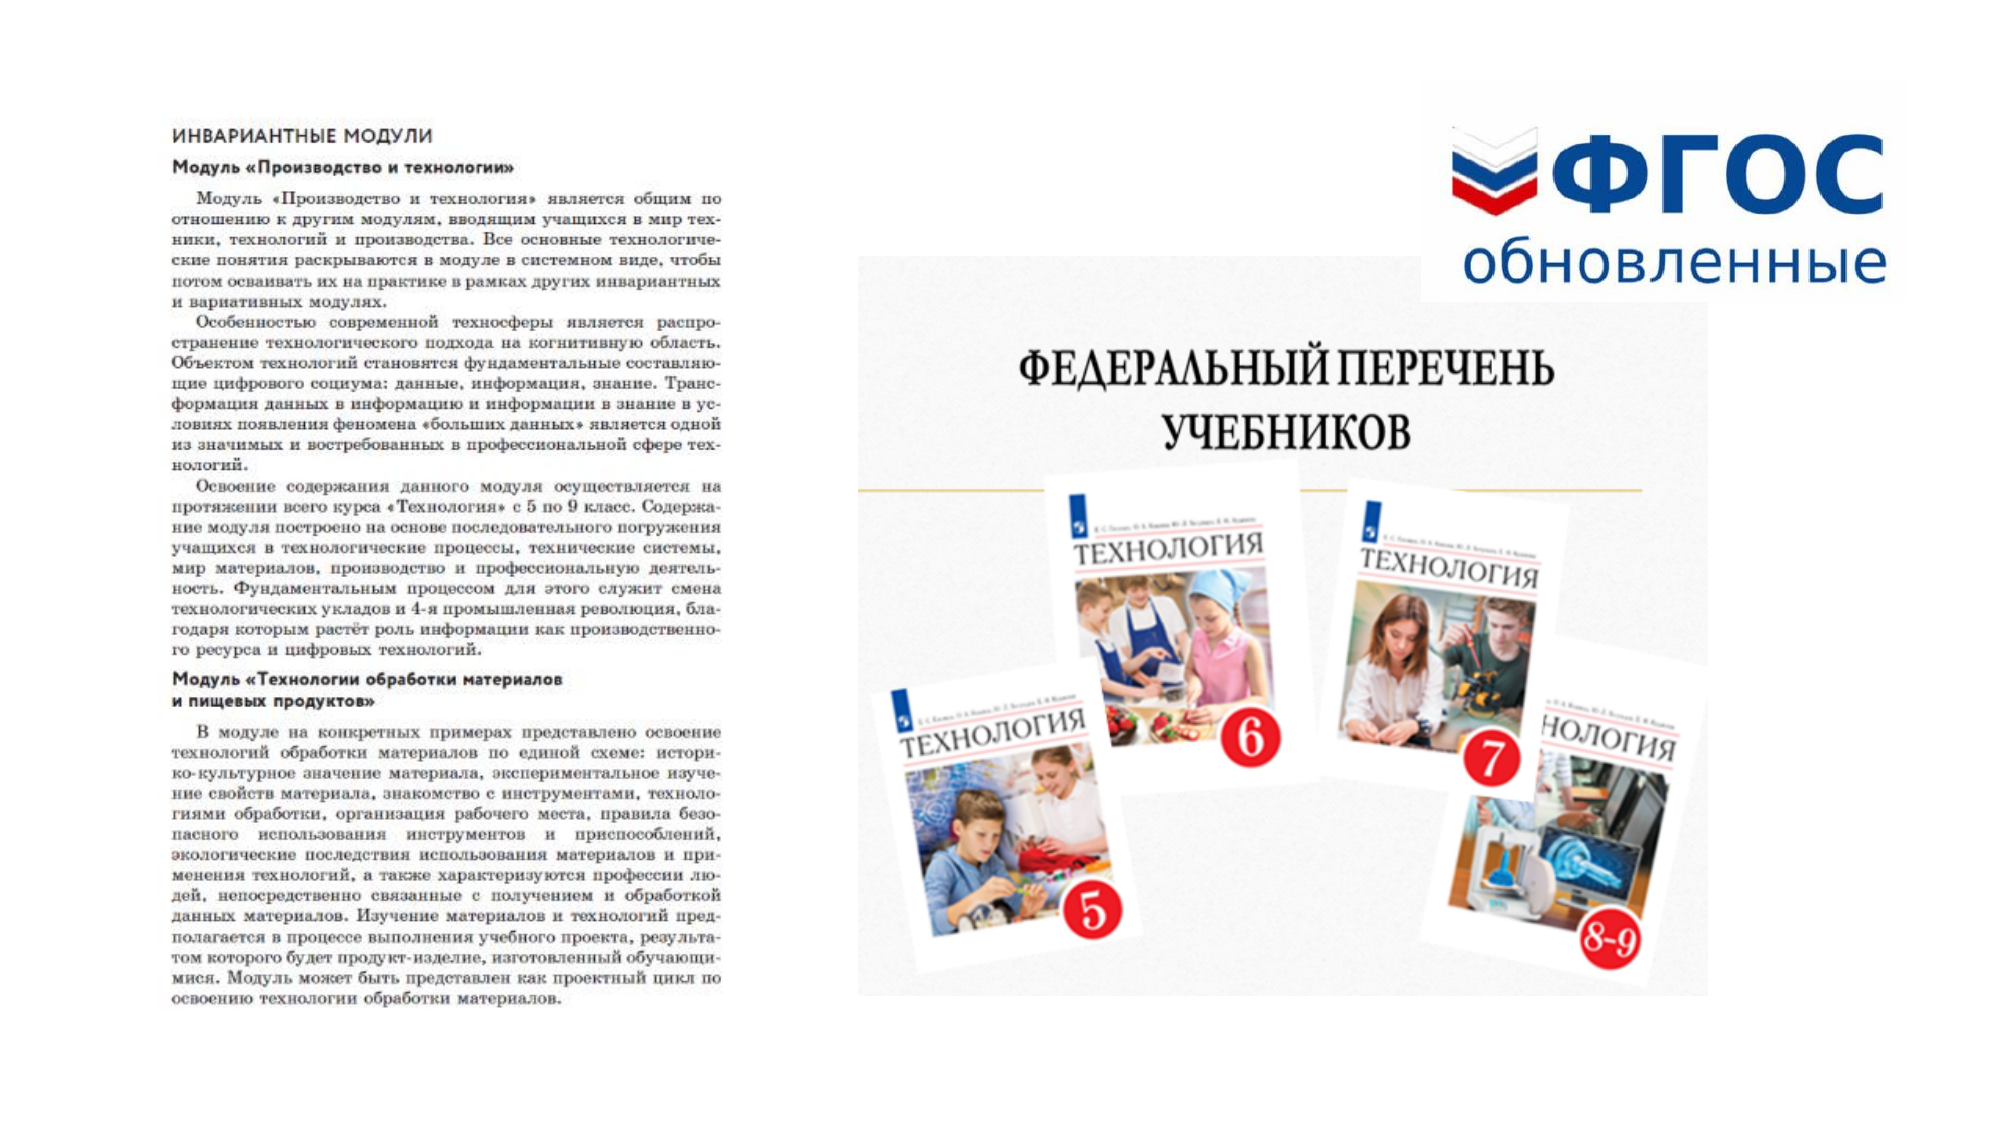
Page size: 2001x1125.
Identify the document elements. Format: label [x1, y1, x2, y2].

picture [857, 80, 1907, 996]
picture [107, 92, 779, 1014]
